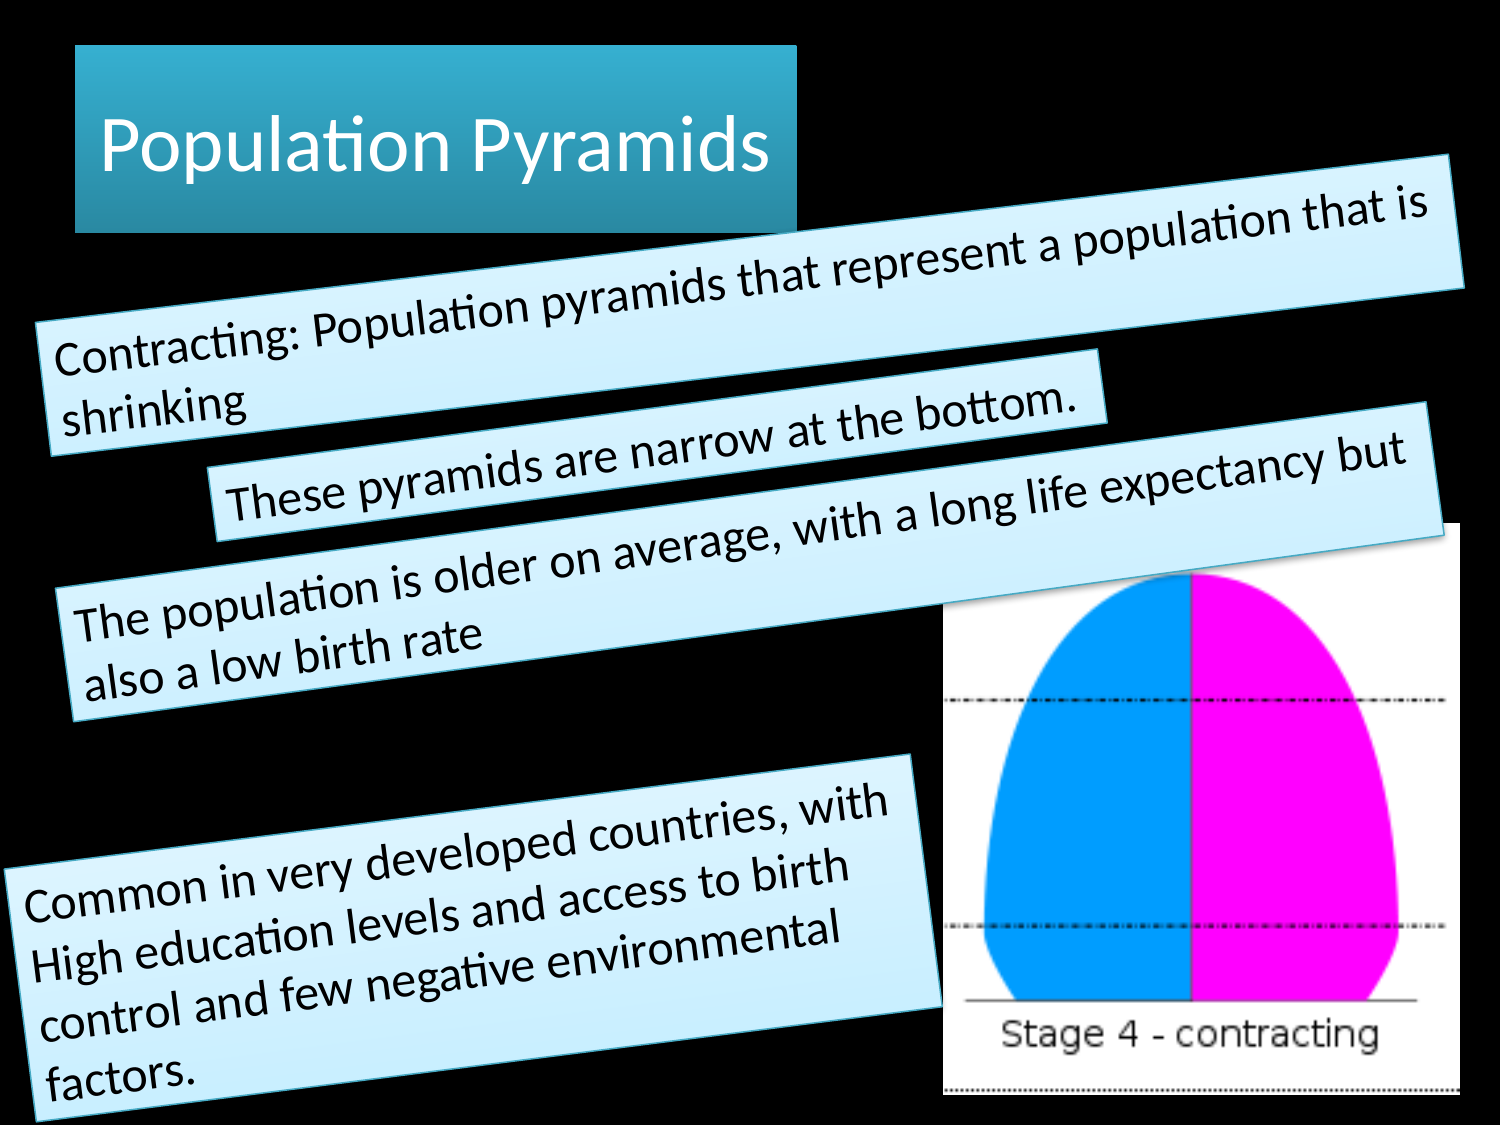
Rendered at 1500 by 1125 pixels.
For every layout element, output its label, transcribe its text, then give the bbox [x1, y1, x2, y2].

title Population Pyramids [75, 45, 797, 233]
text_box Common in very developed countries, with High education levels and access to birth control and few negative environmental factors. [3, 753, 938, 1123]
text_box Contracting: Population pyramids that represent a population that is shrinking [34, 153, 1466, 457]
picture [943, 523, 1460, 1095]
text_box The population is older on average, with a long life expectancy but also a low birth rate [54, 400, 1444, 723]
text_box These pyramids are narrow at the bottom. [206, 348, 1109, 543]
